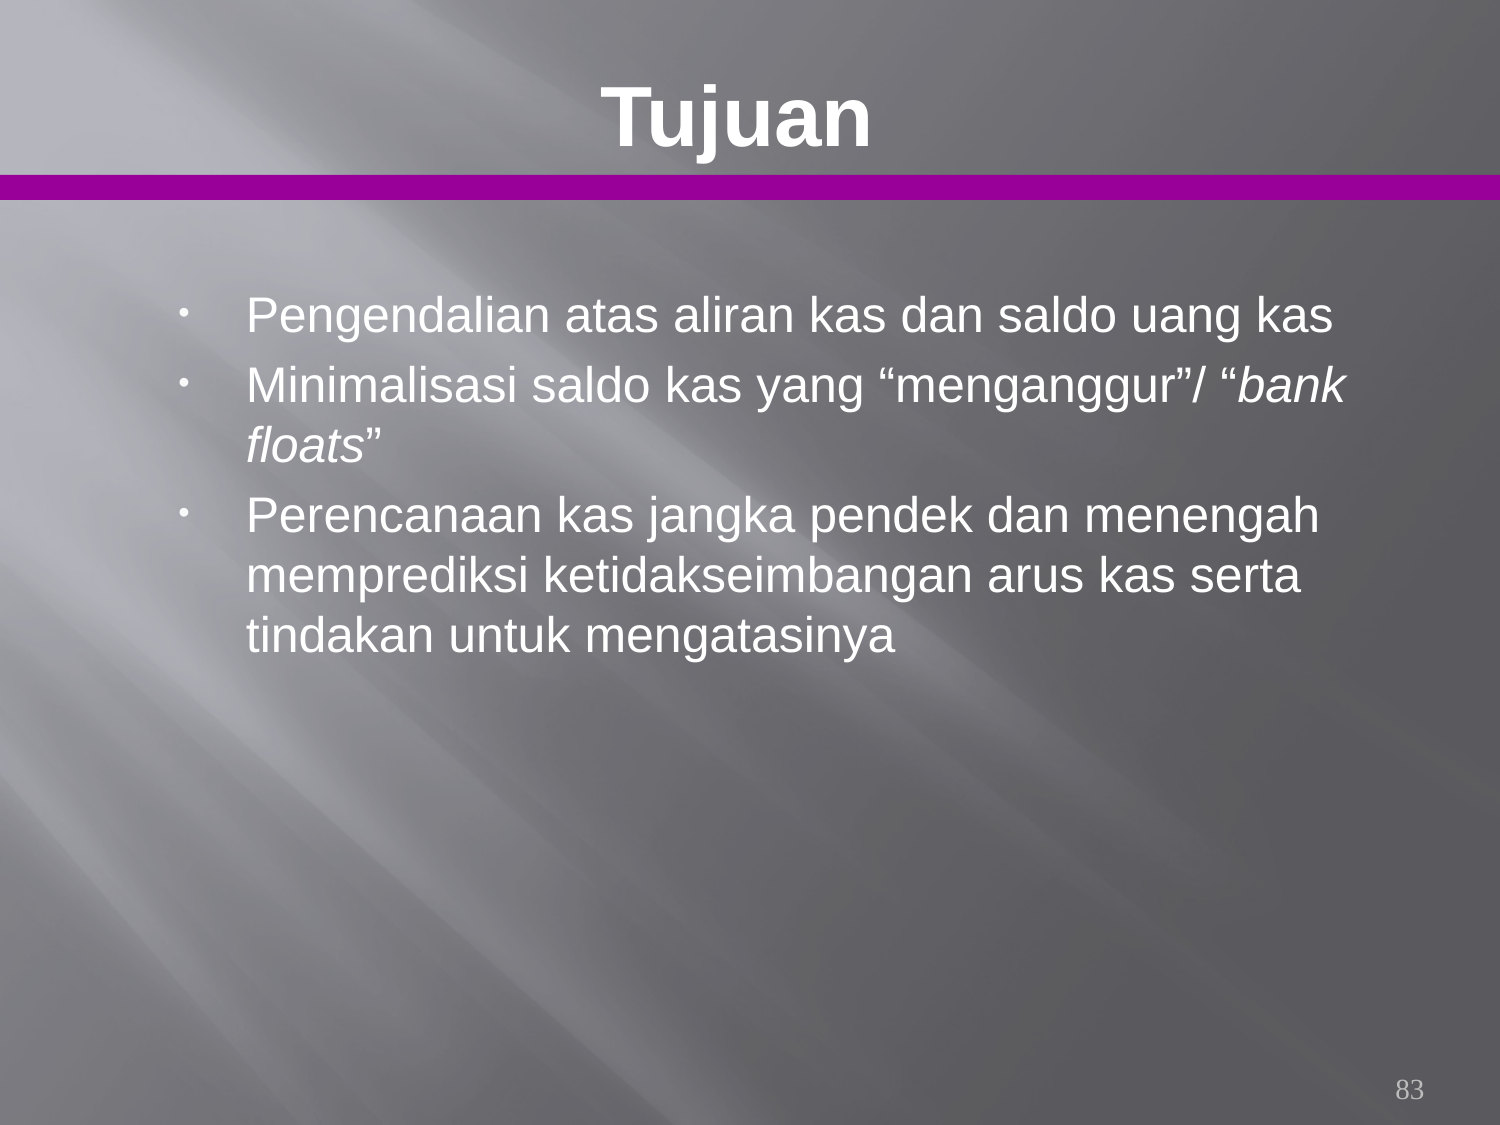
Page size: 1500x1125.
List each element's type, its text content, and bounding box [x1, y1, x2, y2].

title Tujuan [137, 37, 1338, 188]
list Pengendalian atas aliran kas dan saldo uang kas Minimalisasi saldo kas yang “menganggur”/ “bank floats” Perencanaan kas jangka pendek dan menengah memprediksi ketidakseimbangan arus kas serta tindakan untuk mengatasinya [141, 275, 1379, 850]
slide_number 83 [1299, 1052, 1425, 1113]
